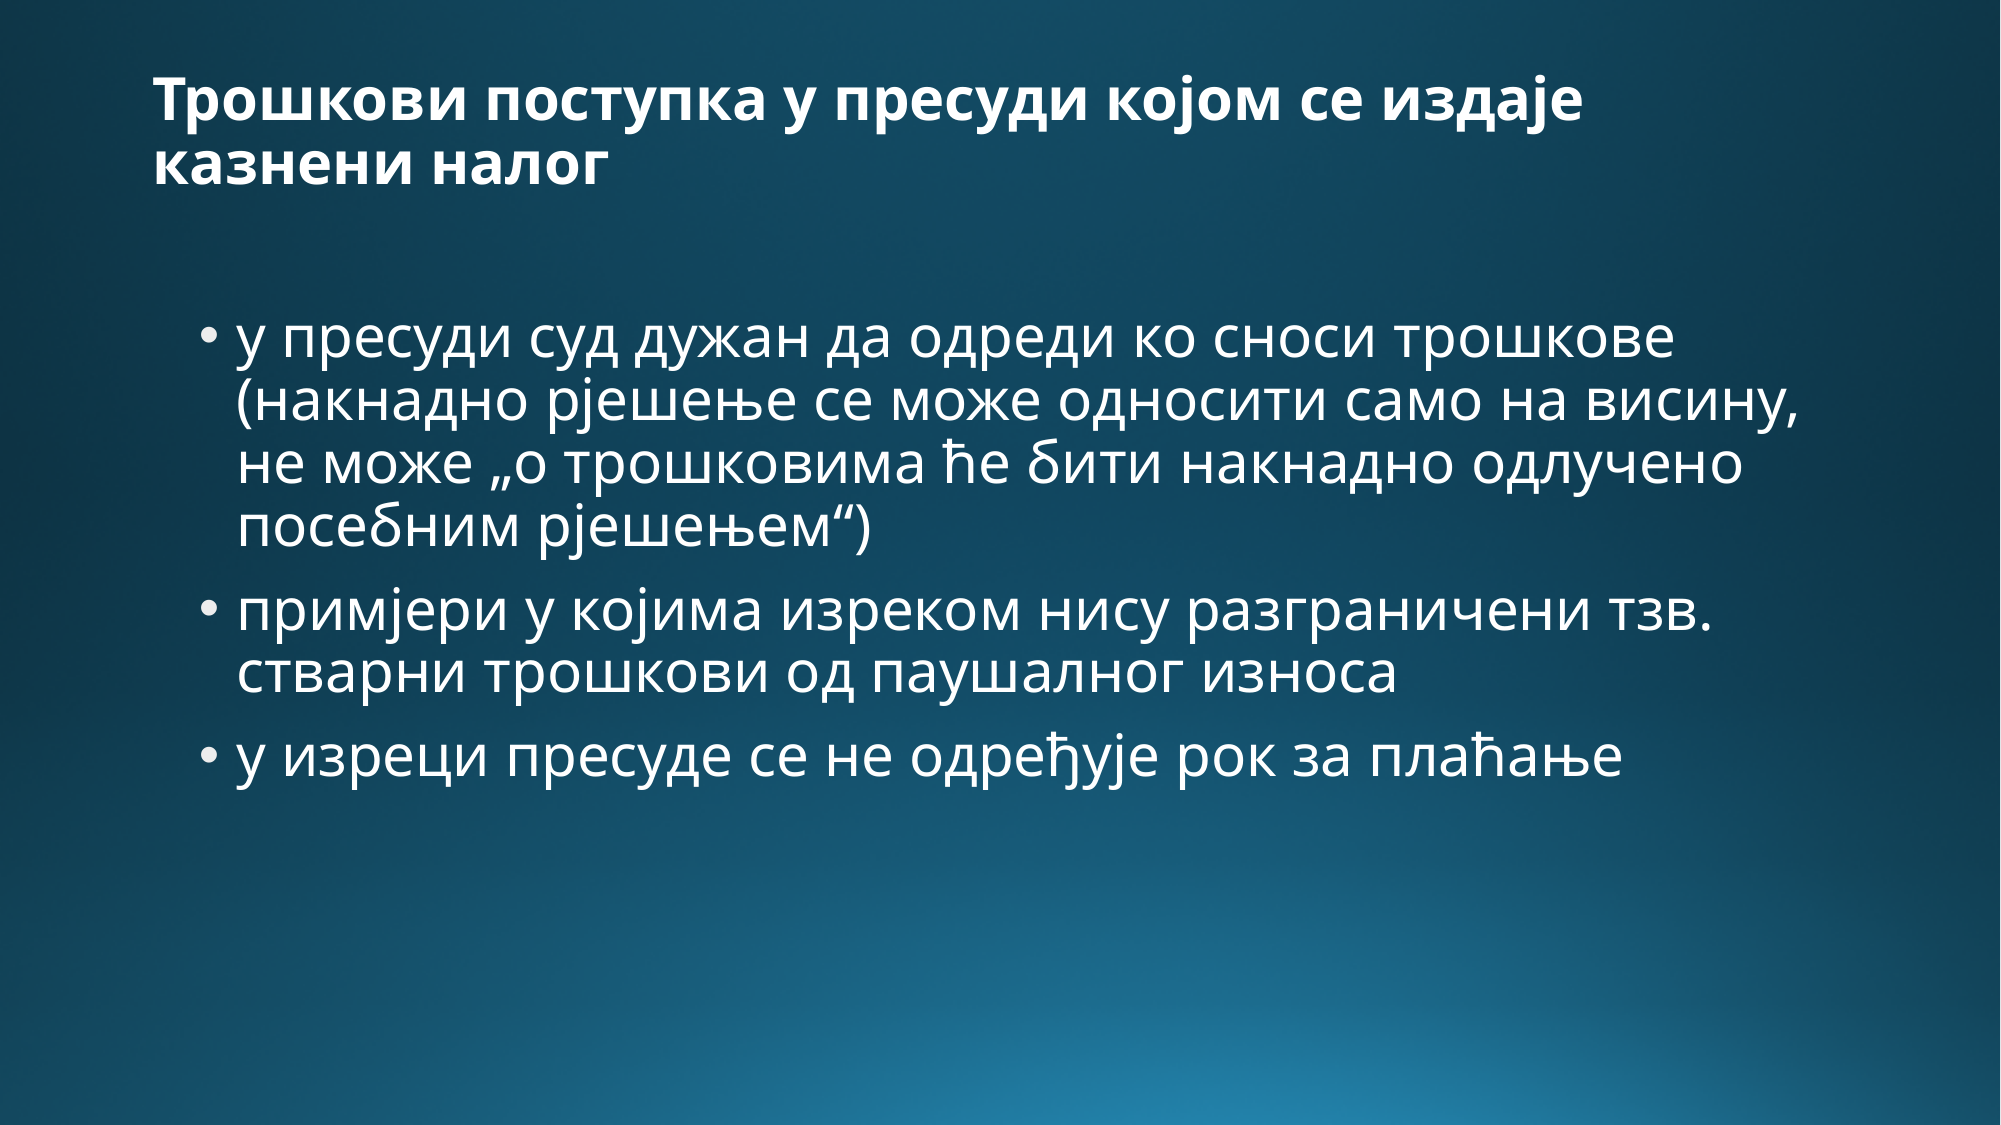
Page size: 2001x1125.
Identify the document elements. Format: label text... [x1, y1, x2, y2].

title Трошкови поступка у пресуди којом се издаје казнени налог [137, 59, 1863, 278]
picture [0, 0, 2001, 1125]
list у пресуди суд дужан да одреди ко сноси трошкове (накнадно рјешење се може односити само на висину, не може „о трошковима ће бити накнадно одлучено посебним рјешењем“) примјери у којима изреком нису разграничени тзв. стварни трошкови од паушалног износа у изреци пресуде се не одређује рок за плаћање [183, 299, 1863, 1014]
